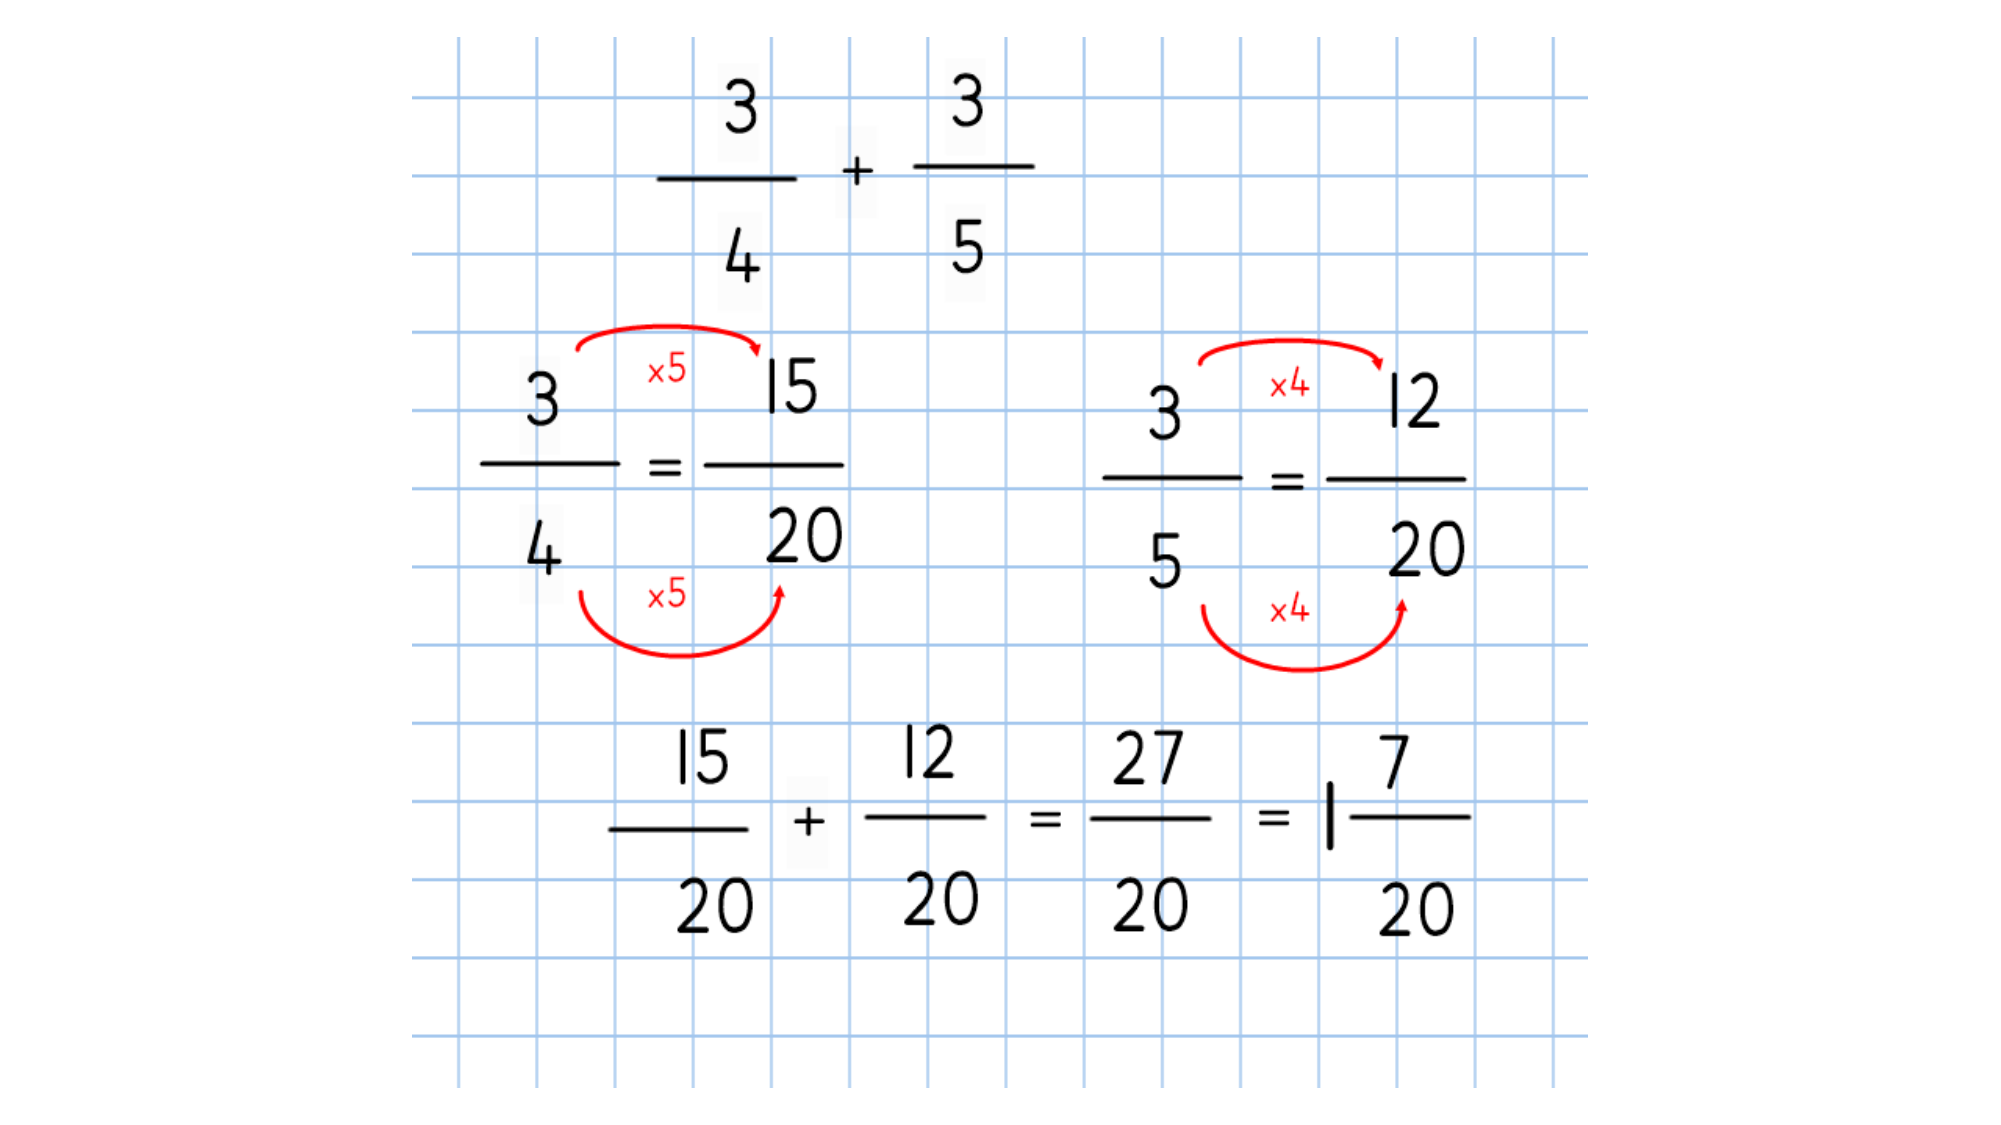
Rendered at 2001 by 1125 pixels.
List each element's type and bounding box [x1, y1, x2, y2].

picture [412, 37, 1588, 1088]
